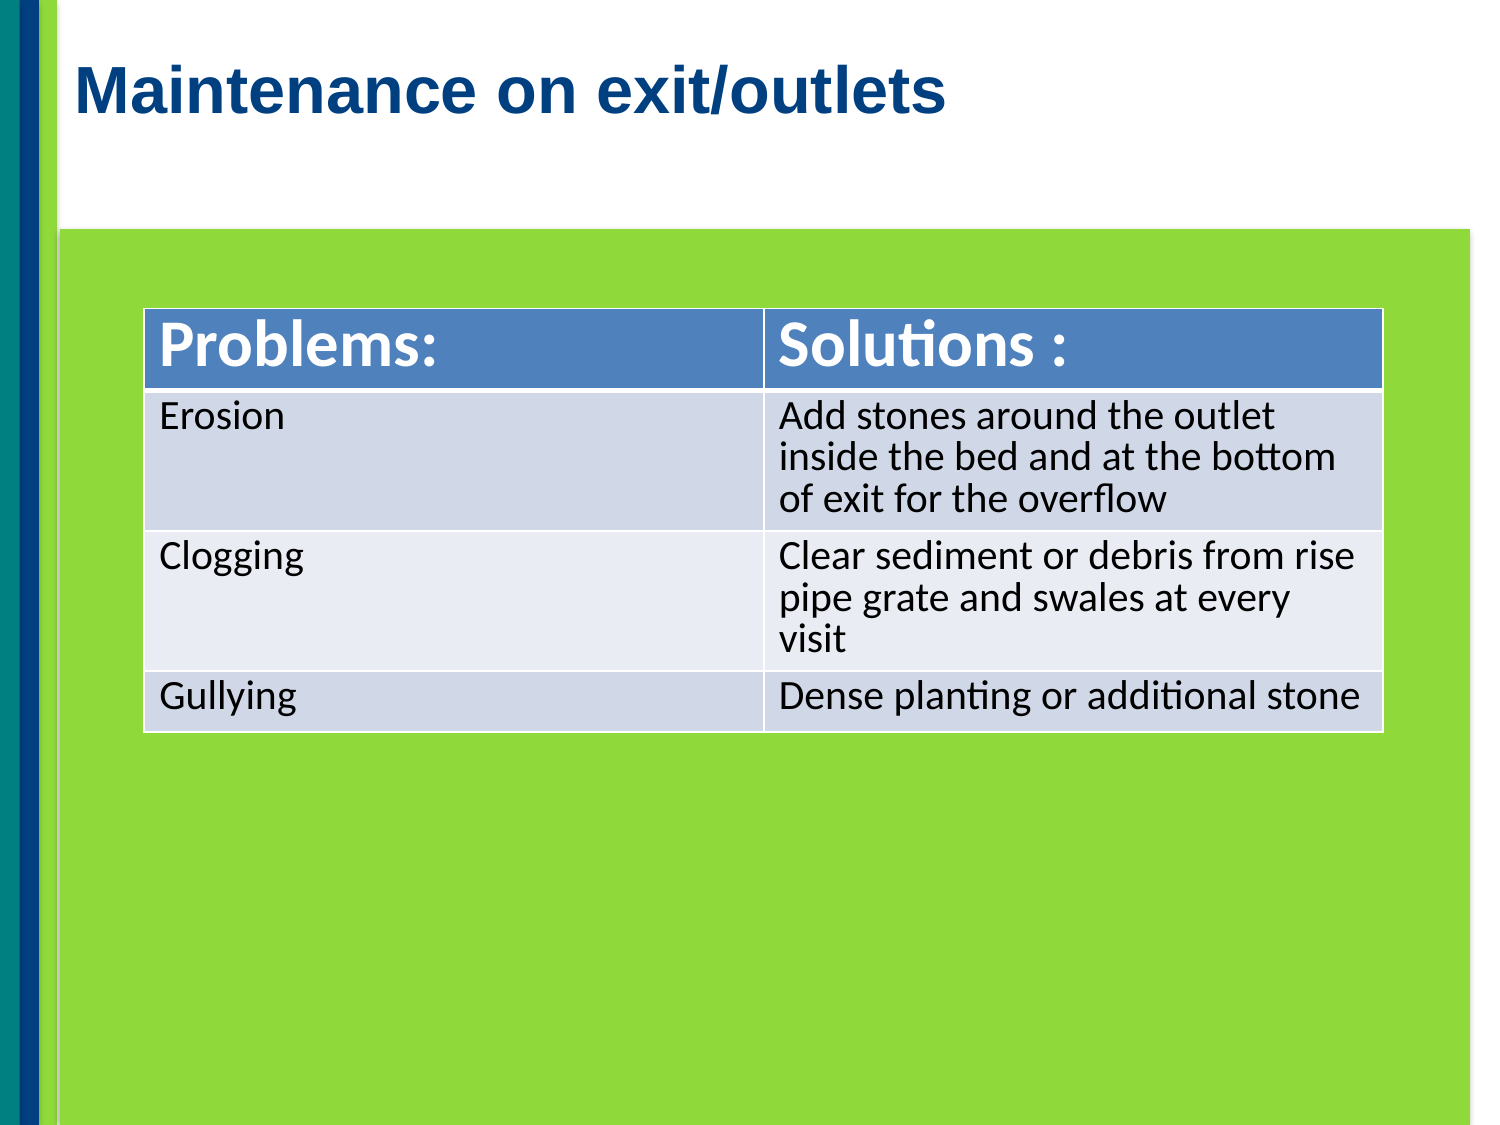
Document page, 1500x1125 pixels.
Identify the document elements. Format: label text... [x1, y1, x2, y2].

table_cell Clogging [145, 532, 763, 670]
table_cell Clear sediment or debris from rise pipe grate and swales at every visit [765, 532, 1382, 670]
table_header Solutions : [765, 309, 1382, 388]
table_cell Erosion [145, 393, 763, 530]
table_cell Add stones around the outlet inside the bed and at the bottom of exit for the overflow [765, 393, 1382, 530]
table_cell Dense planting or additional stone [765, 672, 1382, 731]
text_box [59, 230, 1471, 1125]
table_cell Gullying [145, 672, 763, 731]
table_header Problems: [145, 309, 763, 388]
subtitle Maintenance on exit/outlets [59, 39, 1500, 230]
